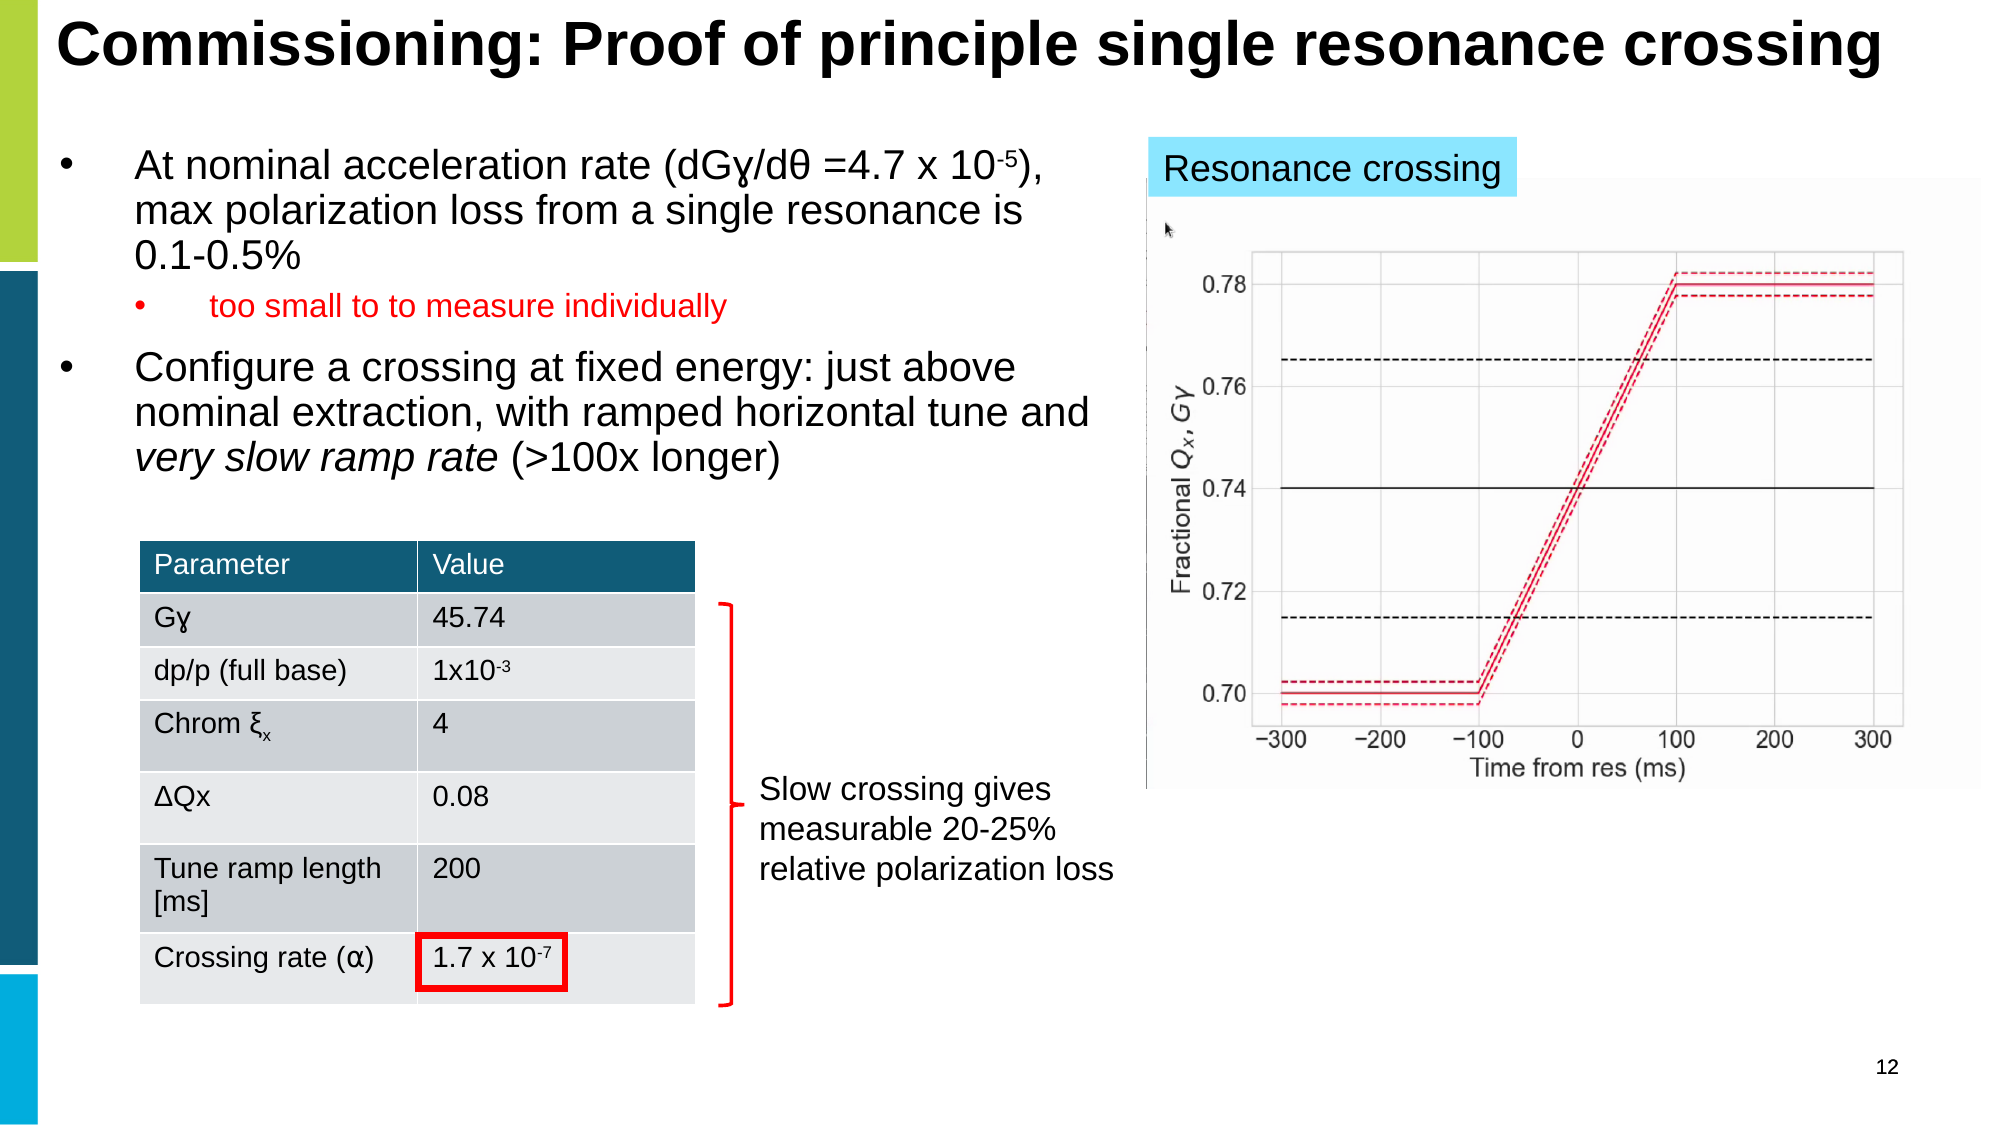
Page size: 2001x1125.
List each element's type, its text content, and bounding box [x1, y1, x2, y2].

text_box 12 [1835, 1036, 1907, 1096]
table_cell Chrom ξx [140, 701, 417, 771]
text_box [718, 603, 744, 1007]
table_cell 1.7 x 10-7 [418, 934, 695, 1004]
text_box [417, 934, 566, 990]
text_box Resonance crossing [1148, 136, 1517, 178]
text_box Slow crossing gives measurable 20-25% relative polarization loss [744, 760, 1134, 895]
table_cell 1x10-3 [418, 648, 695, 699]
table_cell dp/p (full base) [140, 648, 417, 699]
table_header Parameter [140, 541, 417, 592]
table_header Value [418, 541, 695, 592]
picture [0, 0, 2001, 1125]
table_cell Crossing rate (⍺) [140, 934, 417, 1004]
table_cell Gɣ [140, 594, 417, 646]
table_cell 0.08 [418, 773, 695, 843]
table_cell 45.74 [418, 594, 695, 646]
table_cell 200 [418, 845, 695, 932]
title Commissioning: Proof of principle single resonance crossing [41, 4, 2000, 86]
table_cell Tune ramp length [ms] [140, 845, 417, 932]
table_cell ΔQx [140, 773, 417, 843]
text_box At nominal acceleration rate (dGɣ/dθ =4.7 x 10-5), max polarization loss from a single resonance is 0.1-0.5% too small to to measure individually Configure a crossing at fixed energy: just above nominal extraction, with ramped horizontal tune and very slow ramp rate (>100x longer) [44, 136, 1113, 827]
table_cell 4 [418, 701, 695, 771]
